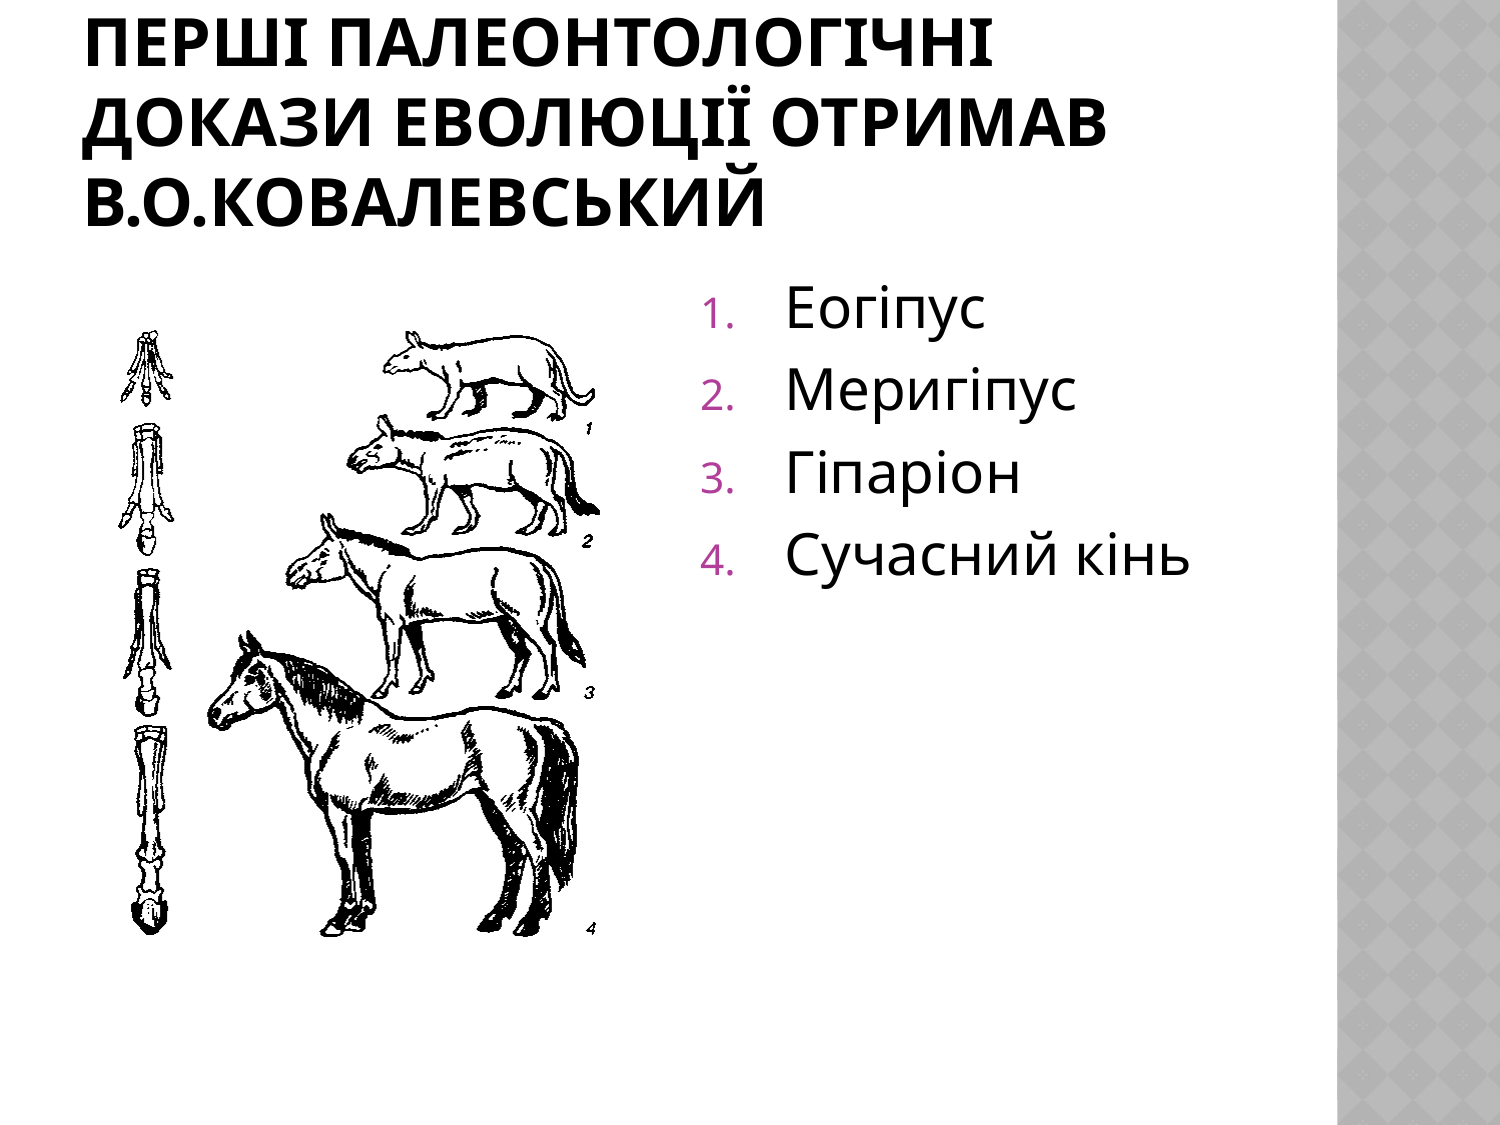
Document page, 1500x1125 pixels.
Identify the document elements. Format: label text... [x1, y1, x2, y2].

title Перші палеонтологічні докази еволюції отримав В.О.Ковалевський [75, 52, 1263, 240]
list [94, 306, 634, 962]
list Еогіпус Меригіпус Гіпаріон Сучасний кінь [685, 262, 1263, 1005]
